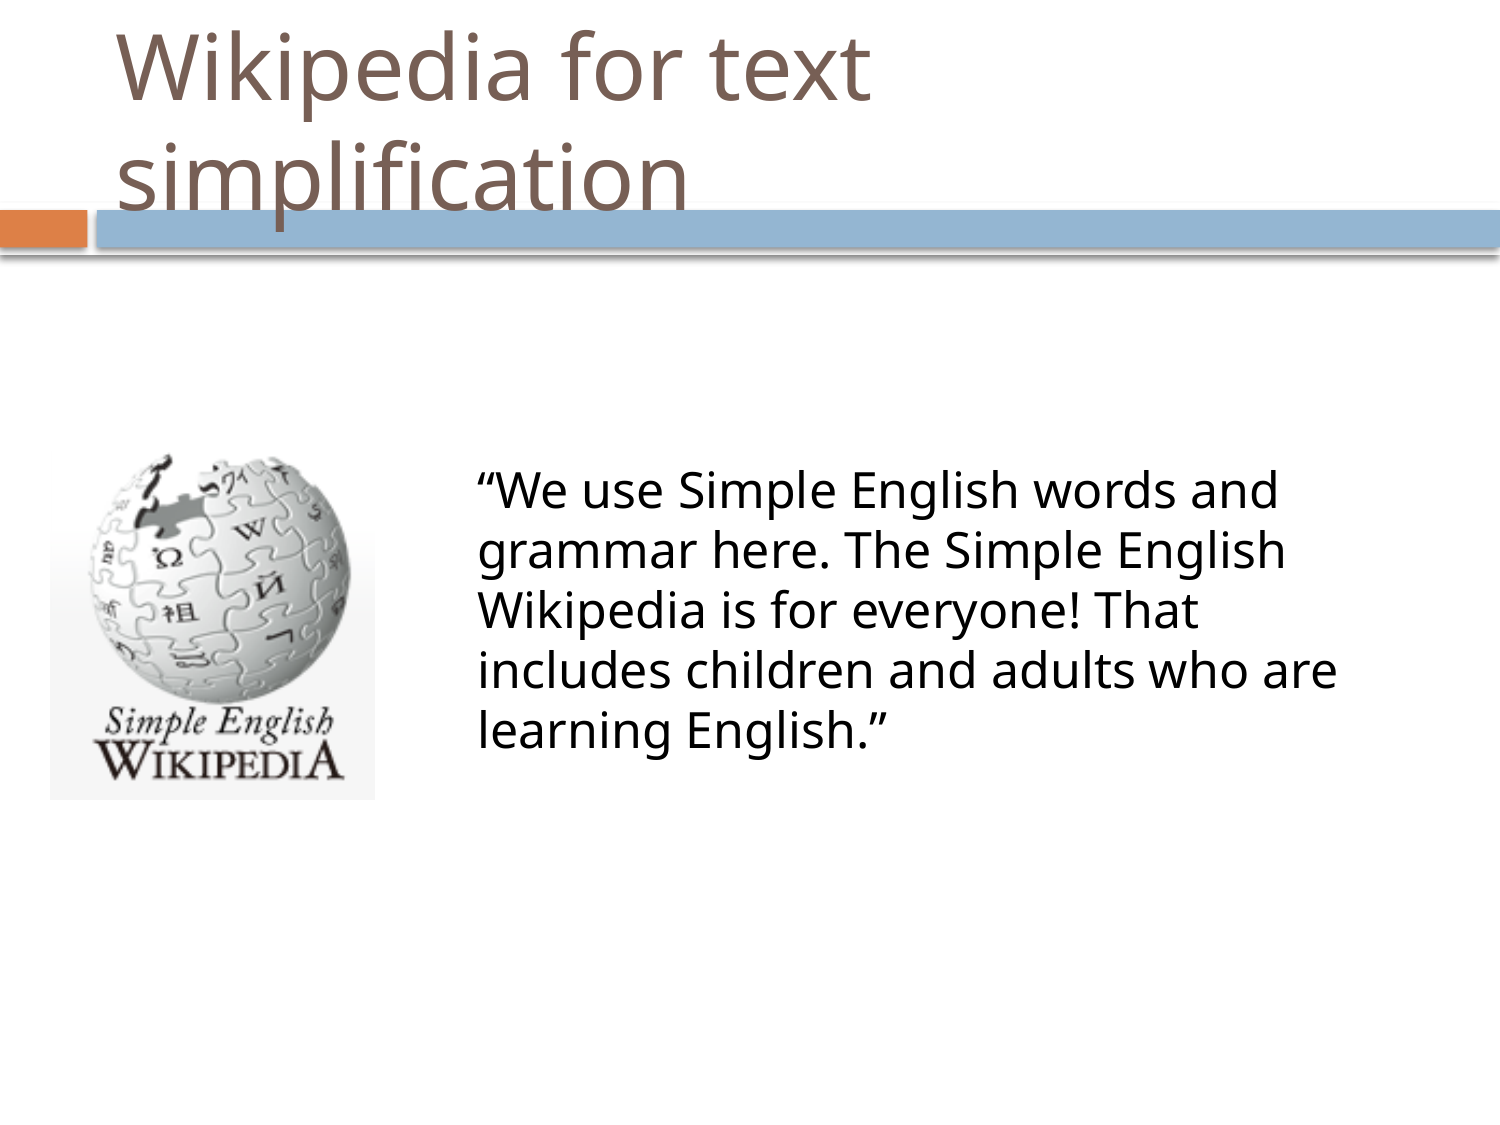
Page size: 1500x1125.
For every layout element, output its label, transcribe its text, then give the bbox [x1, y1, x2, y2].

title Wikipedia for text simplification [100, 37, 1438, 200]
picture [49, 450, 376, 801]
text_box “We use Simple English words and grammar here. The Simple English Wikipedia is for everyone! That includes children and adults who are learning English.” [462, 451, 1401, 766]
